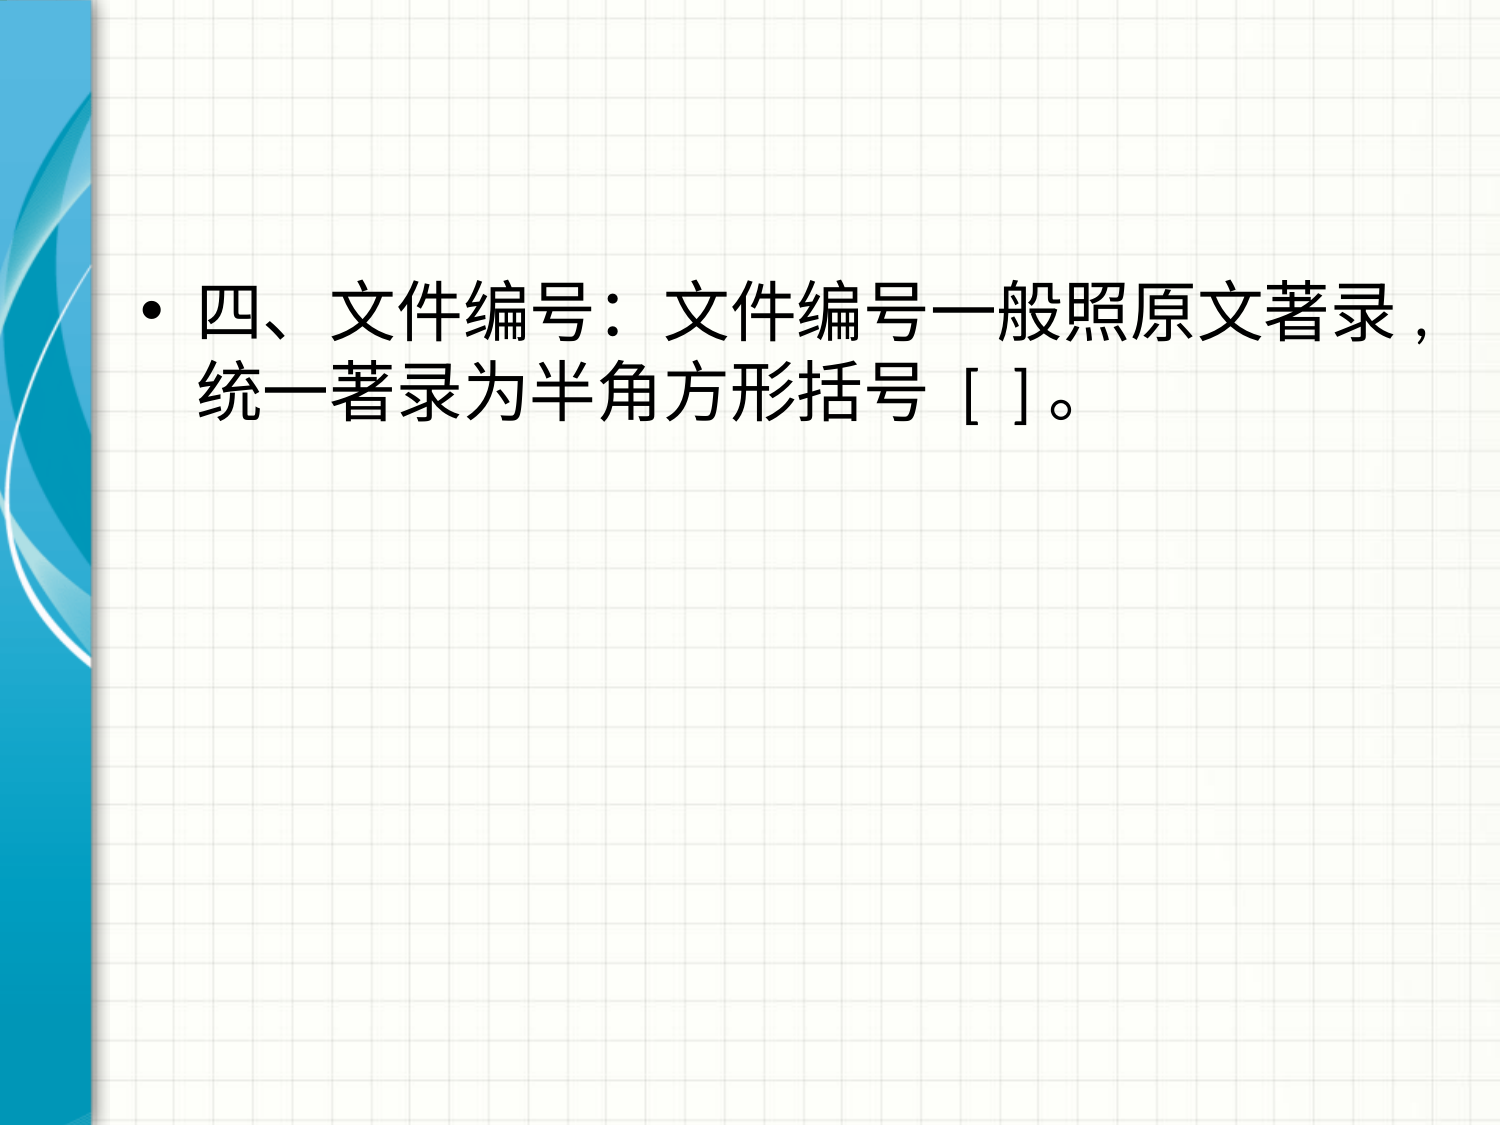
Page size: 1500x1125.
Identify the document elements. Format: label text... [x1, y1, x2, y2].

picture [0, 0, 1500, 1125]
list 四、文件编号：文件编号一般照原文著录,统一著录为半角方形括号 [ ]。 [125, 261, 1450, 967]
